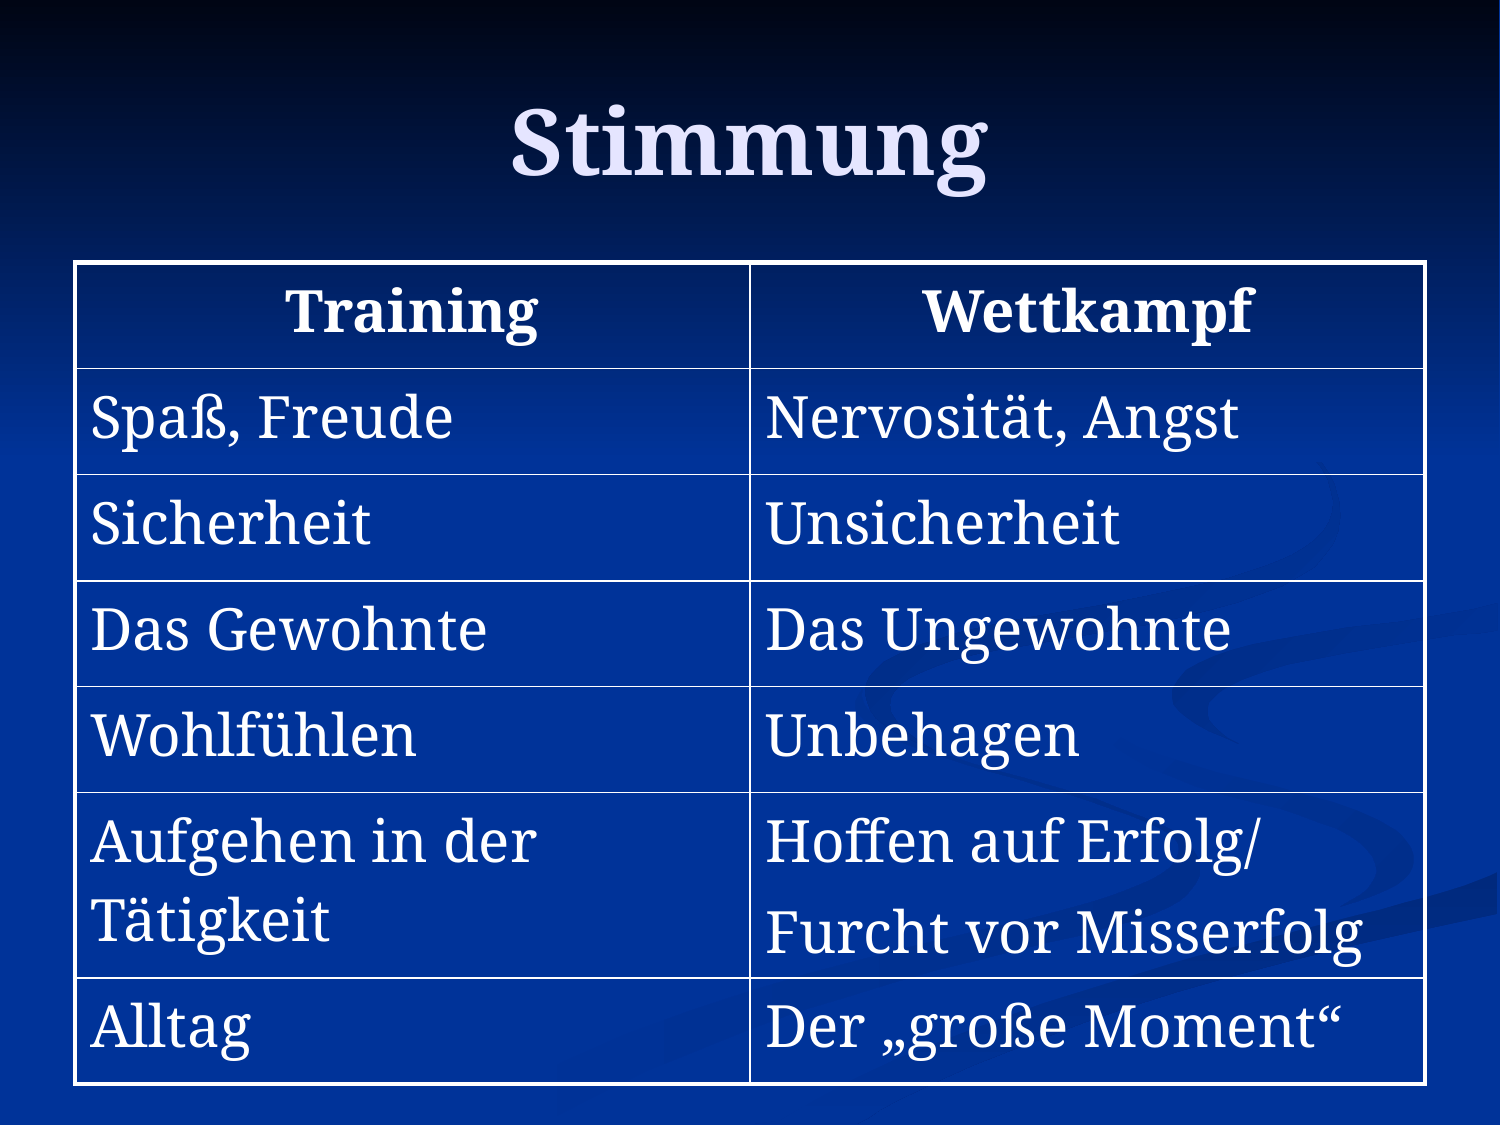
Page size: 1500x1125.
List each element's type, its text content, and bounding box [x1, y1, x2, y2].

table_header Training [77, 265, 749, 368]
title Stimmung [74, 44, 1426, 233]
table_cell Spaß, Freude [77, 369, 749, 474]
table_cell Unbehagen [751, 687, 1423, 792]
table_cell Das Gewohnte [77, 582, 749, 686]
table_cell Der „große Moment“ [751, 979, 1423, 1082]
table_cell Sicherheit [77, 475, 749, 580]
table_cell Alltag [77, 979, 749, 1082]
table_cell Wohlfühlen [77, 687, 749, 792]
table_cell Unsicherheit [751, 475, 1423, 580]
table_header Wettkampf [751, 265, 1423, 368]
table_cell Aufgehen in der Tätigkeit [77, 793, 749, 977]
table_cell Nervosität, Angst [751, 369, 1423, 474]
table_cell Das Ungewohnte [751, 582, 1423, 686]
table_cell Hoffen auf Erfolg/ Furcht vor Misserfolg [751, 793, 1423, 977]
